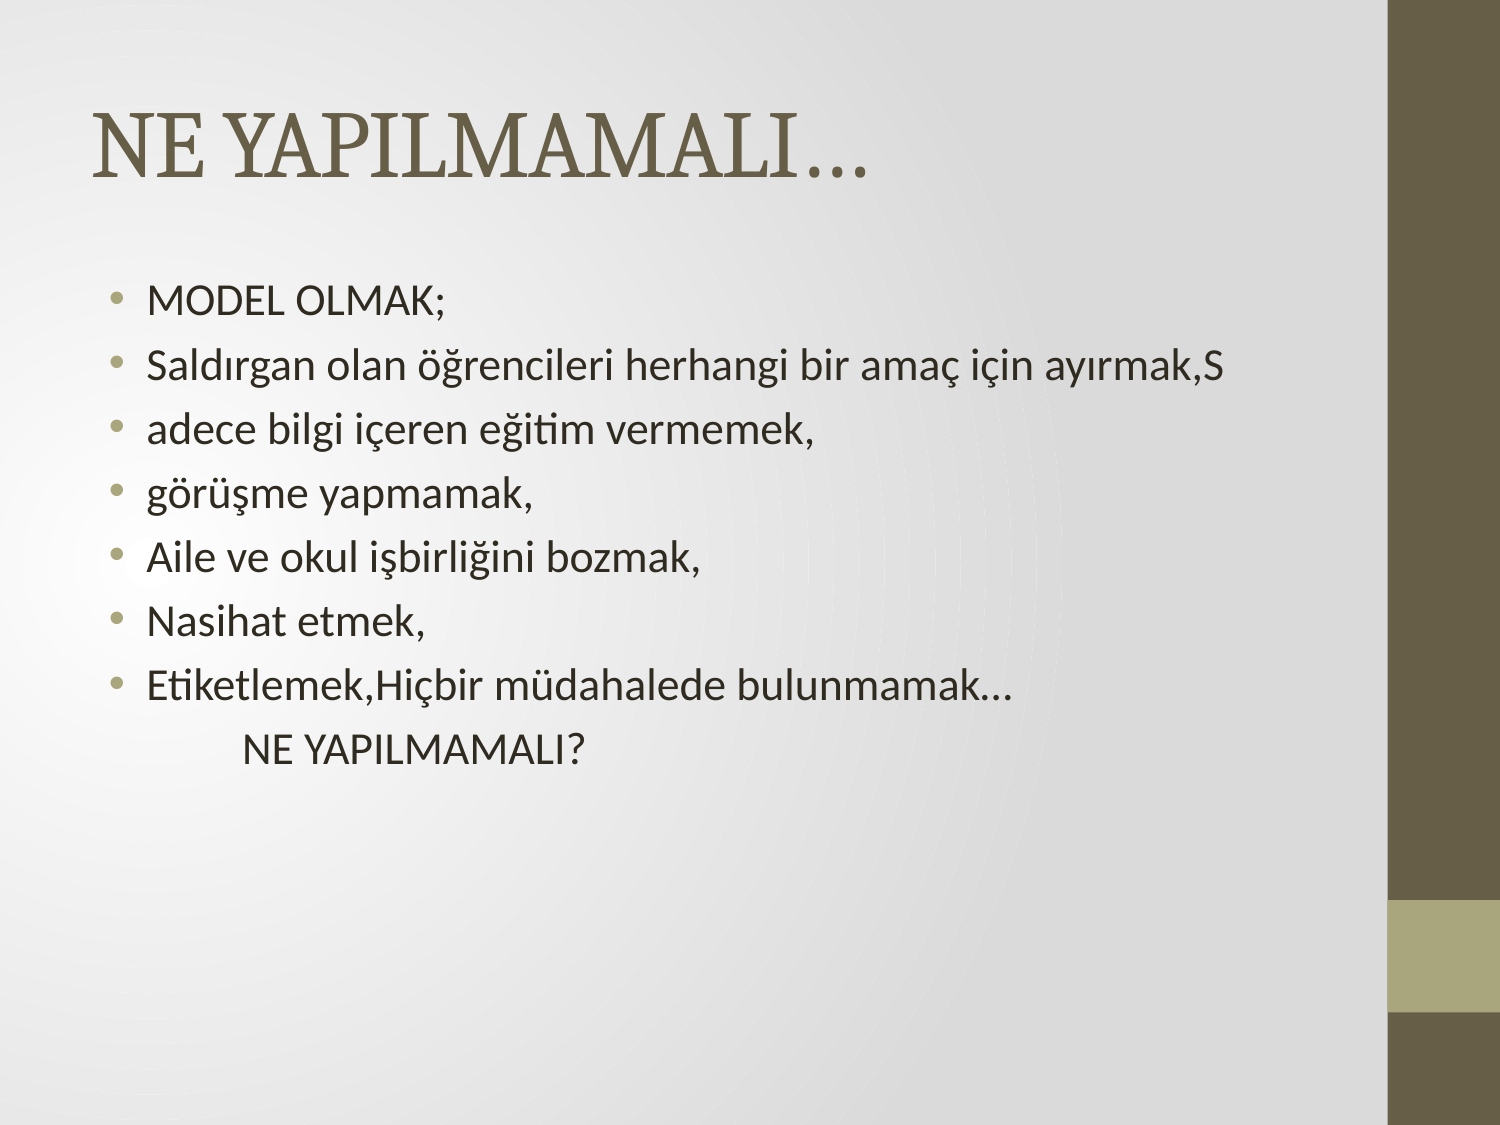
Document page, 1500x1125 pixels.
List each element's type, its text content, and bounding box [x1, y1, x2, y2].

title NE YAPILMAMALI… [75, 45, 1325, 233]
list MODEL OLMAK; Saldırgan olan öğrencileri herhangi bir amaç için ayırmak,S adece bilgi içeren eğitim vermemek, görüşme yapmamak, Aile ve okul işbirliğini bozmak, Nasihat etmek, Etiketlemek,Hiçbir müdahalede bulunmamak… NE YAPILMAMALI? [75, 262, 1325, 1050]
